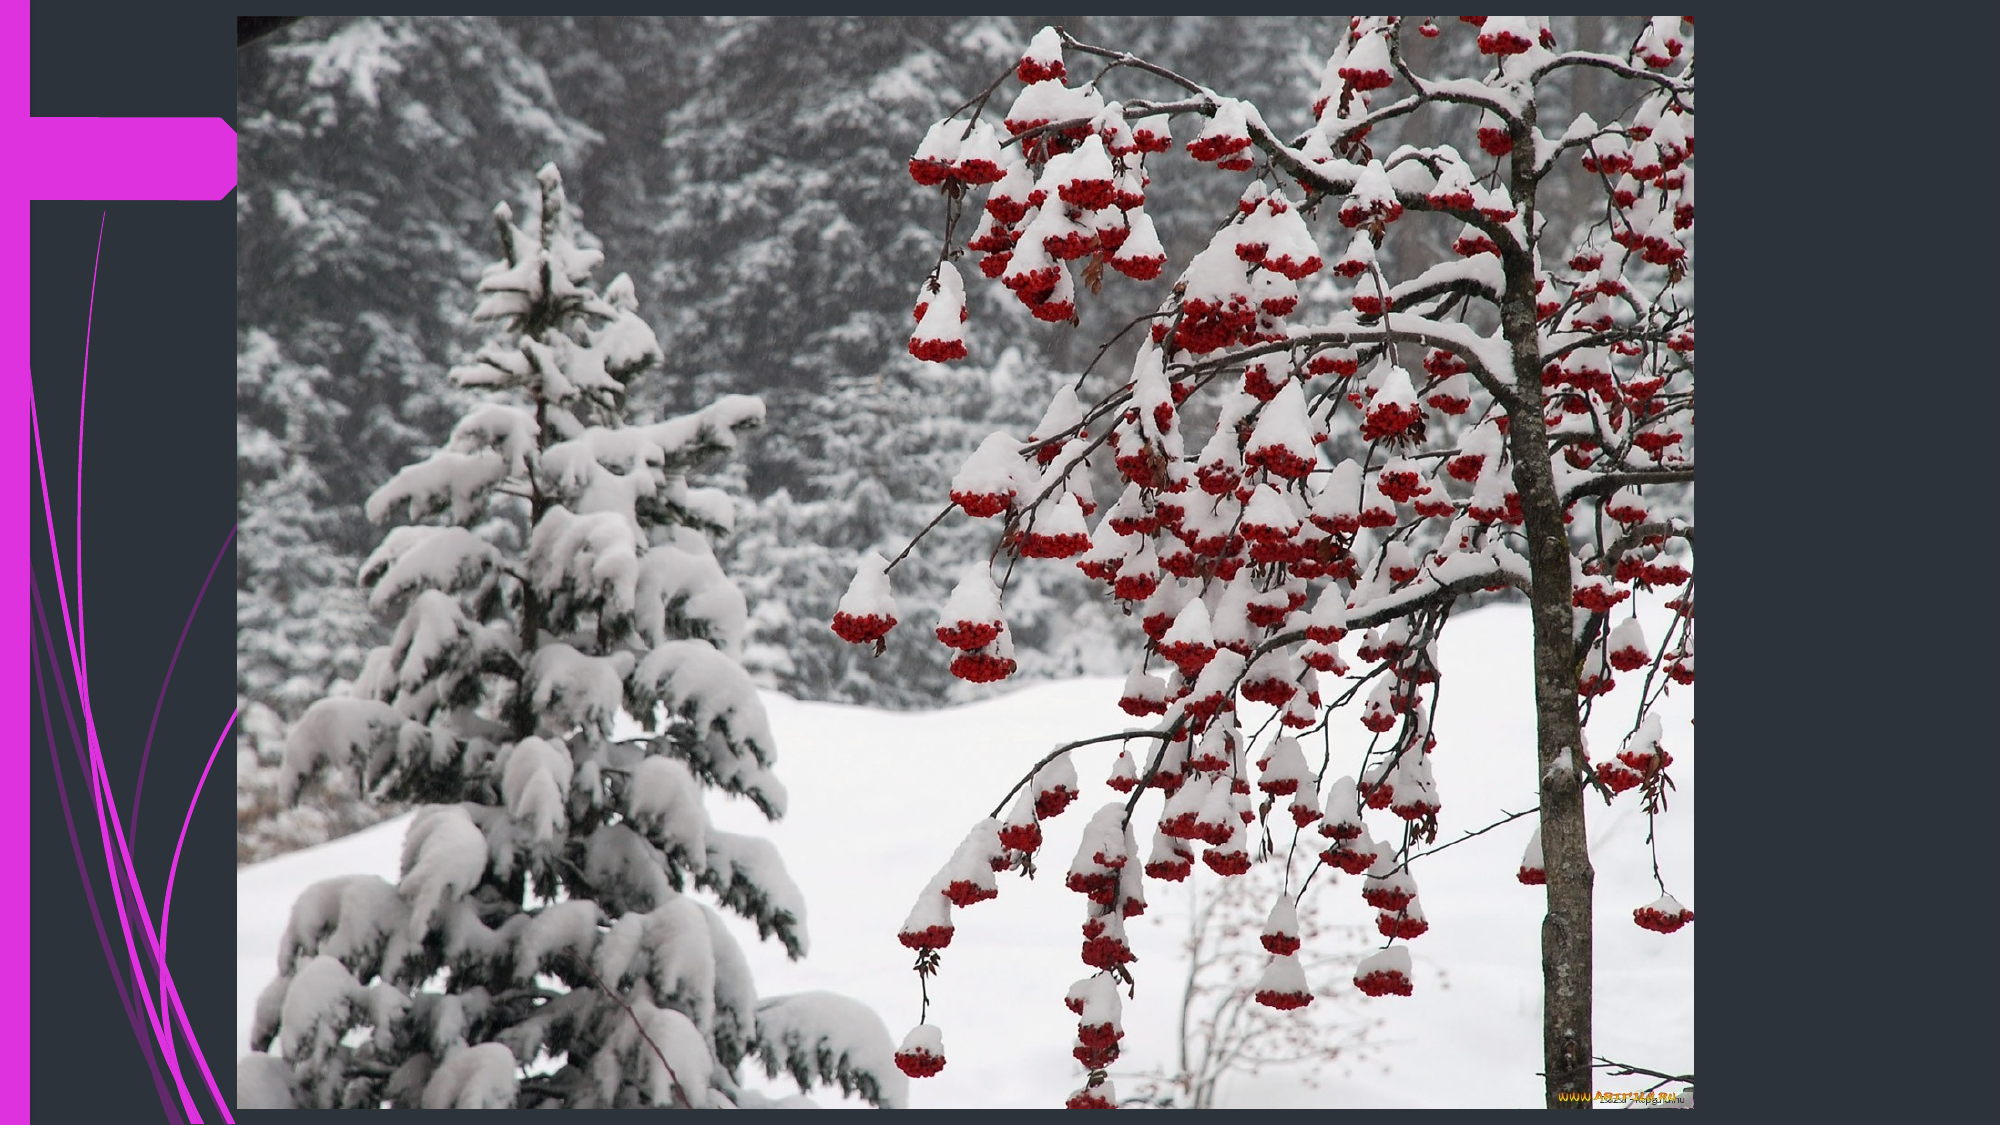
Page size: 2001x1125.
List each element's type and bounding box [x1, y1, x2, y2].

picture [237, 15, 1695, 1109]
